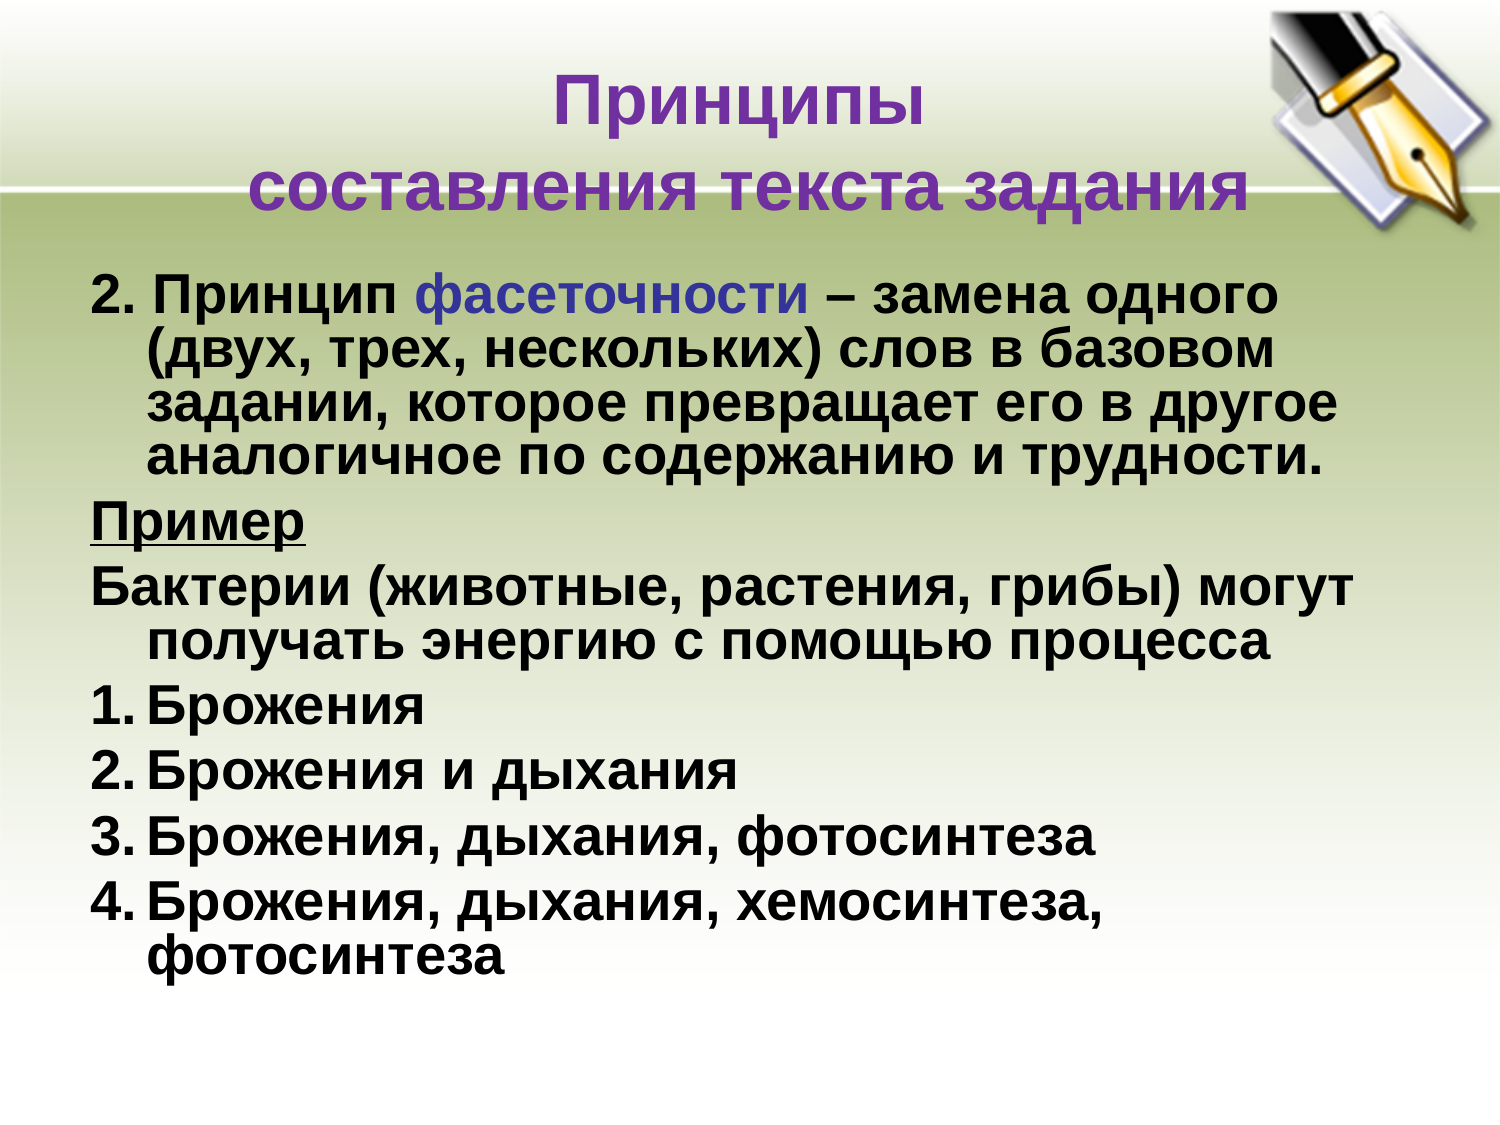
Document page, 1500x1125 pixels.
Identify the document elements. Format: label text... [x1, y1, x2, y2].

title Принципы составления текста задания [74, 44, 1426, 233]
picture [0, 0, 1500, 1125]
list 2. Принцип фасеточности – замена одного (двух, трех, нескольких) слов в базовом задании, которое превращает его в другое аналогичное по содержанию и трудности. Пример Бактерии (животные, растения, грибы) могут получать энергию с помощью процесса Брожения Брожения и дыхания Брожения, дыхания, фотосинтеза Брожения, дыхания, хемосинтеза, фотосинтеза [74, 262, 1426, 1006]
